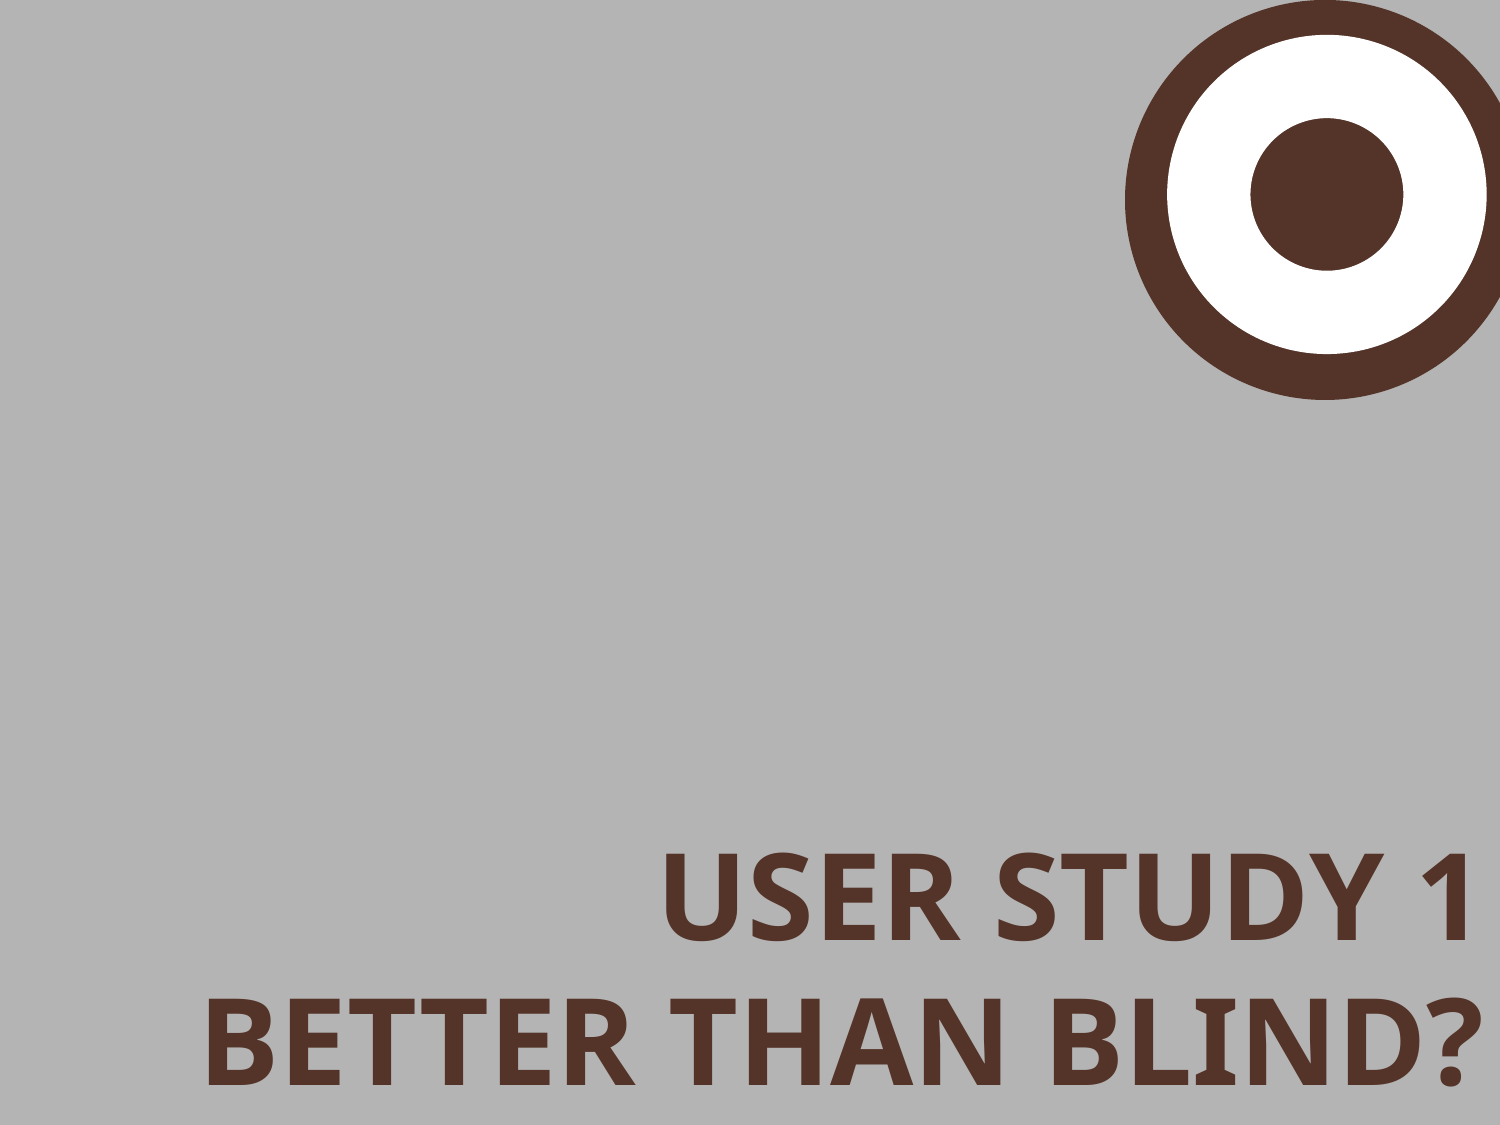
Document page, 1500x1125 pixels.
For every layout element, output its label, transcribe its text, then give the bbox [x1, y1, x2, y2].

title USER STUDY 1 better than blind? [0, 812, 1500, 1101]
